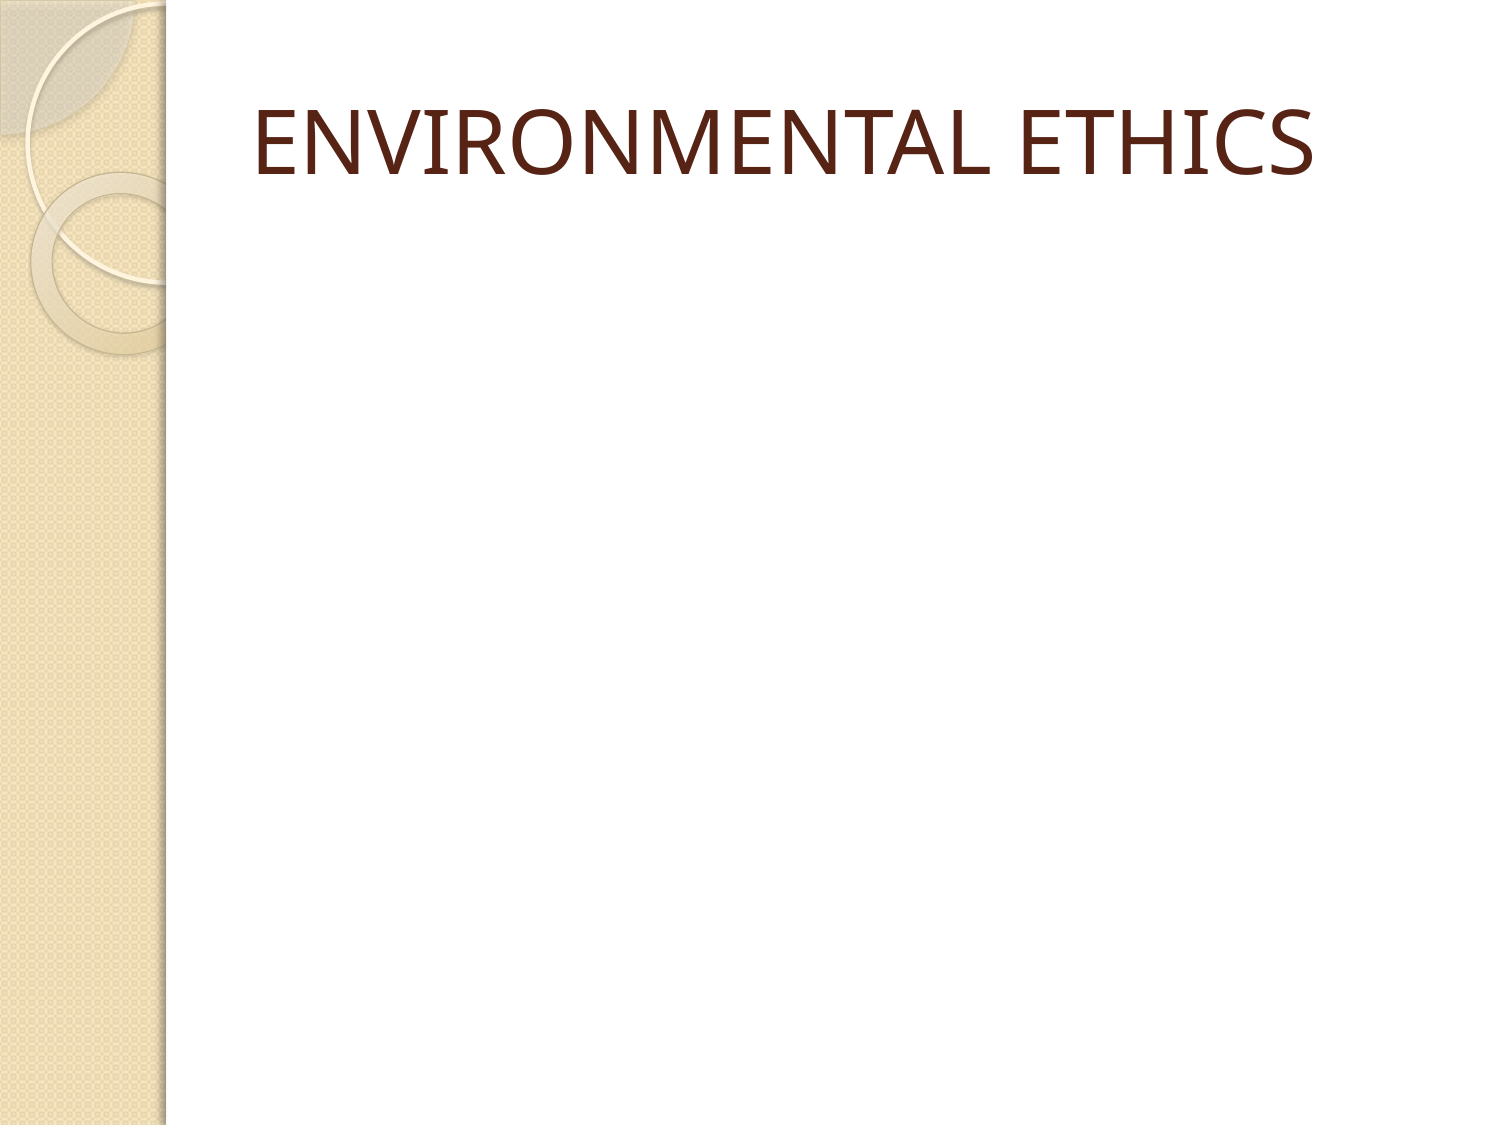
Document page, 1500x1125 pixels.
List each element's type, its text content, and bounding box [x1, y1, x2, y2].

title ENVIRONMENTAL ETHICS [235, 45, 1466, 233]
